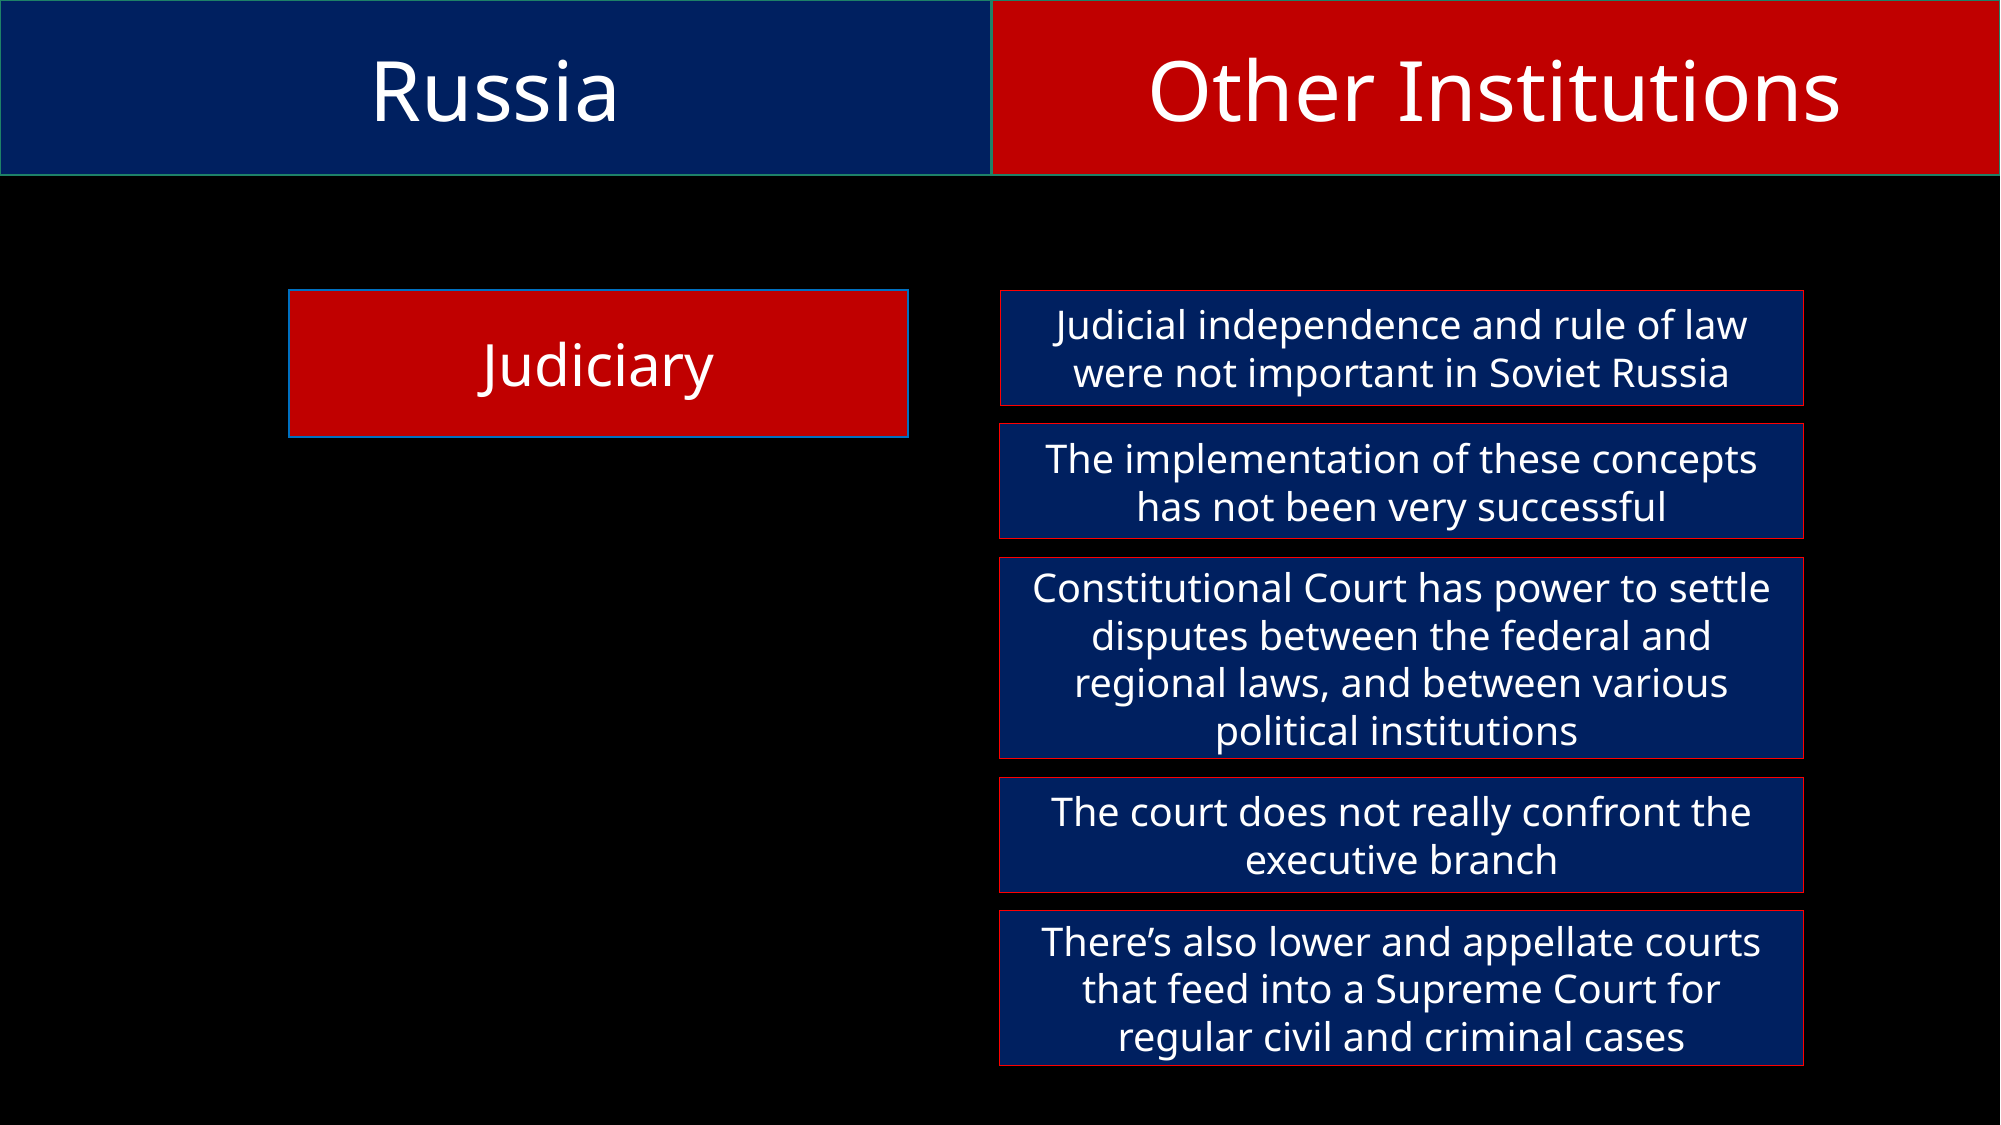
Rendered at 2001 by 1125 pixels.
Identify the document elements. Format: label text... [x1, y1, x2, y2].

text_box Judicial independence and rule of law were not important in Soviet Russia [1000, 290, 1804, 406]
text_box Russia [0, 0, 991, 176]
text_box Other Institutions [991, 0, 2000, 176]
text_box Constitutional Court has power to settle disputes between the federal and regional laws, and between various political institutions [999, 557, 1804, 759]
text_box The court does not really confront the executive branch [999, 777, 1804, 893]
text_box The implementation of these concepts has not been very successful [999, 423, 1804, 539]
text_box There’s also lower and appellate courts that feed into a Supreme Court for regular civil and criminal cases [999, 910, 1804, 1066]
text_box Judiciary [288, 289, 909, 438]
